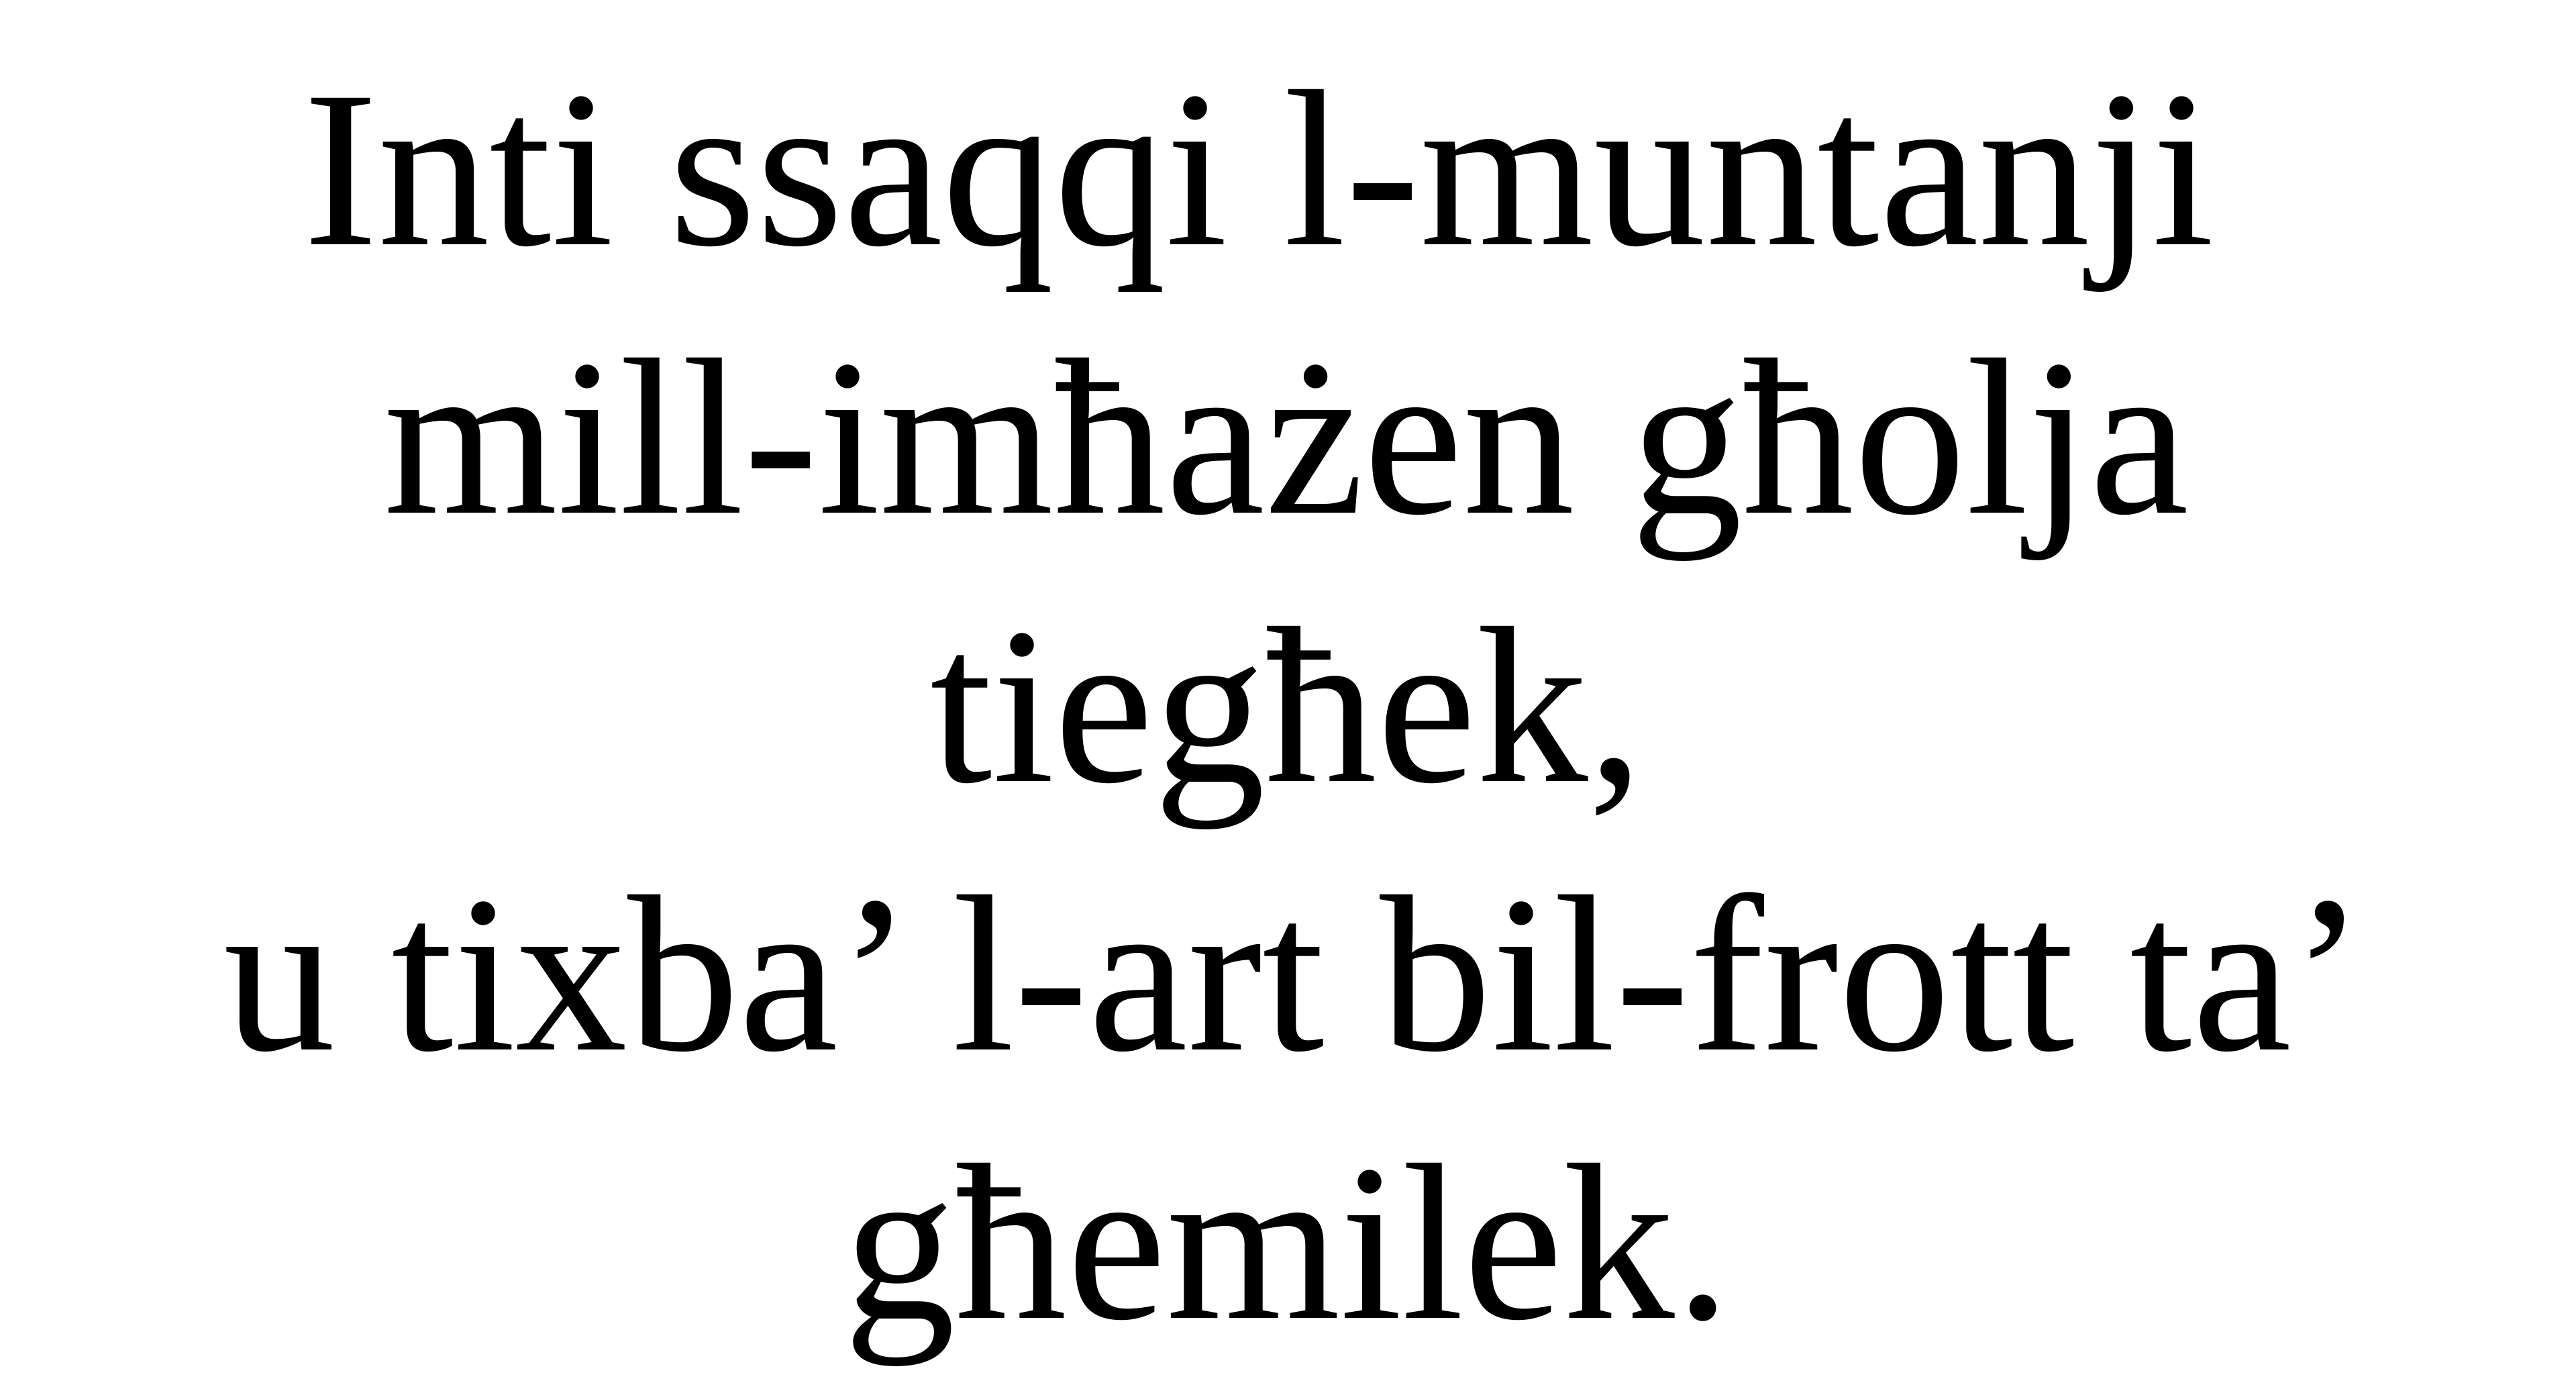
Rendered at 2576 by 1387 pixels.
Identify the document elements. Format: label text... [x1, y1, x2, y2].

list Inti ssaqqi l-muntanji mill-imħażen għolja tiegħek, u tixba’ l-art bil-frott ta’ għemilek. [43, 15, 2532, 1376]
